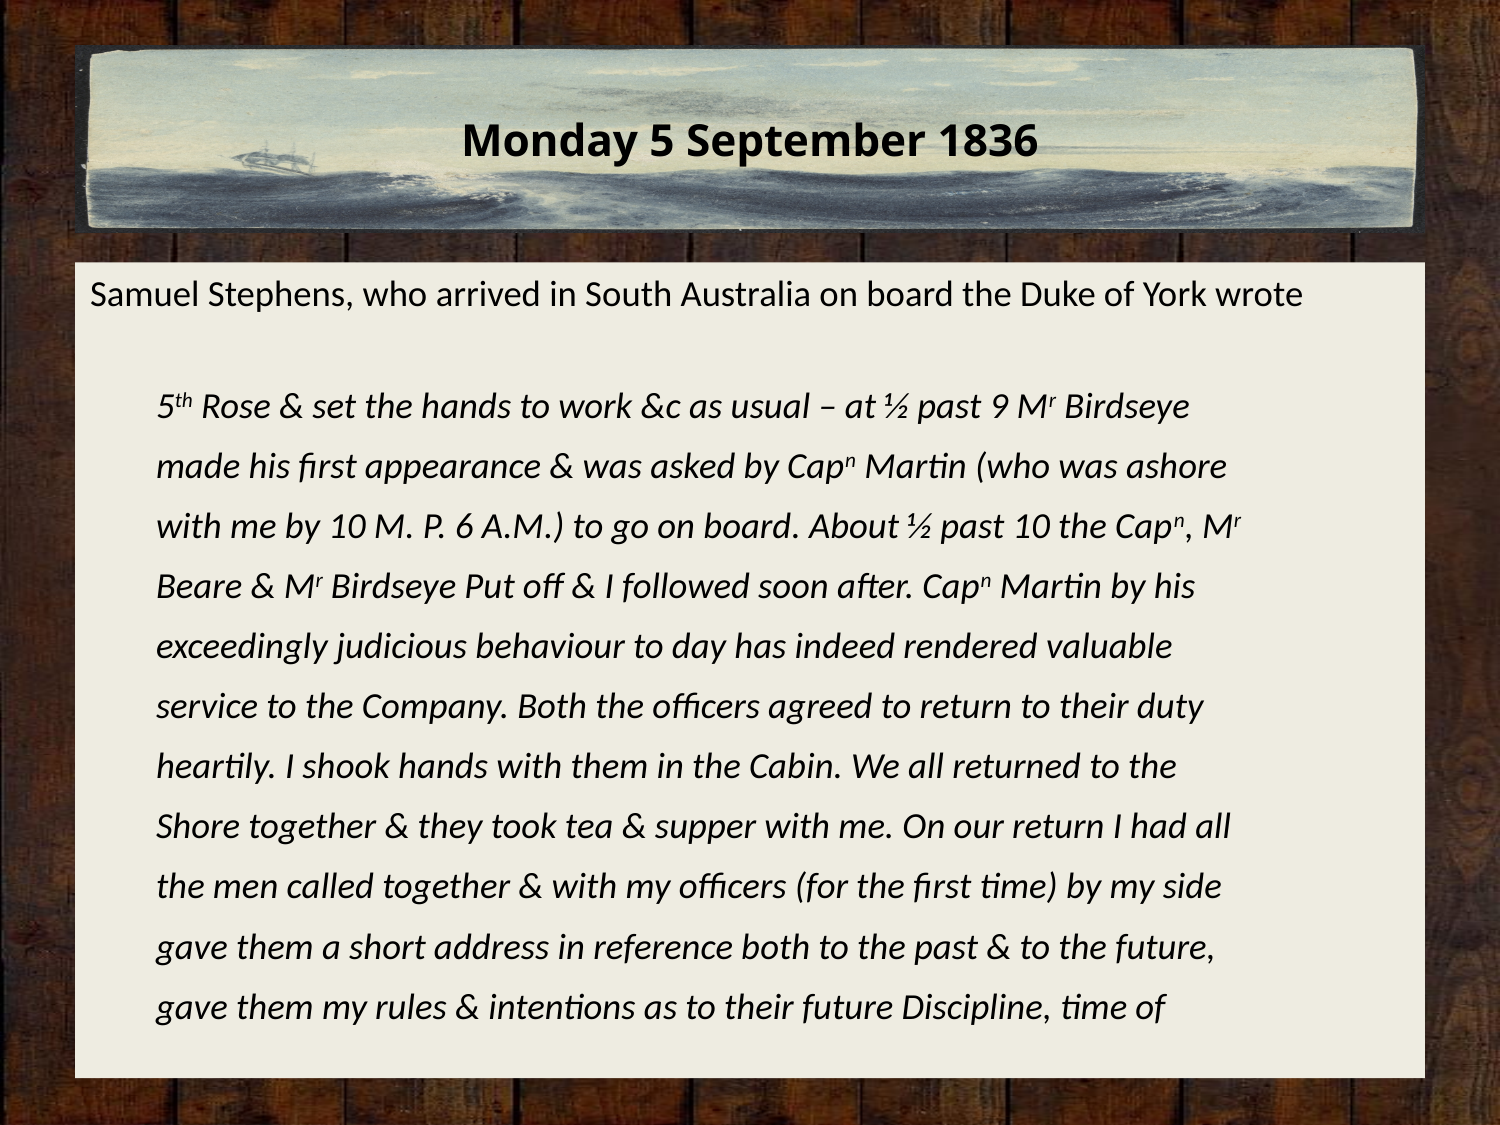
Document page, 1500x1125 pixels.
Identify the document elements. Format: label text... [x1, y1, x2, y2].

picture [0, 0, 1500, 1125]
list Samuel Stephens, who arrived in South Australia on board the Duke of York wrote 5th Rose & set the hands to work &c as usual – at ½ past 9 Mr Birdseye made his first appearance & was asked by Capn Martin (who was ashore with me by 10 M. P. 6 A.M.) to go on board. About ½ past 10 the Capn, Mr Beare & Mr Birdseye Put off & I followed soon after. Capn Martin by his exceedingly judicious behaviour to day has indeed rendered valuable service to the Company. Both the officers agreed to return to their duty heartily. I shook hands with them in the Cabin. We all returned to the Shore together & they took tea & supper with me. On our return I had all the men called together & with my officers (for the first time) by my side gave them a short address in reference both to the past & to the future, gave them my rules & intentions as to their future Discipline, time of [75, 262, 1425, 1079]
title Monday 5 September 1836 [75, 45, 1425, 233]
